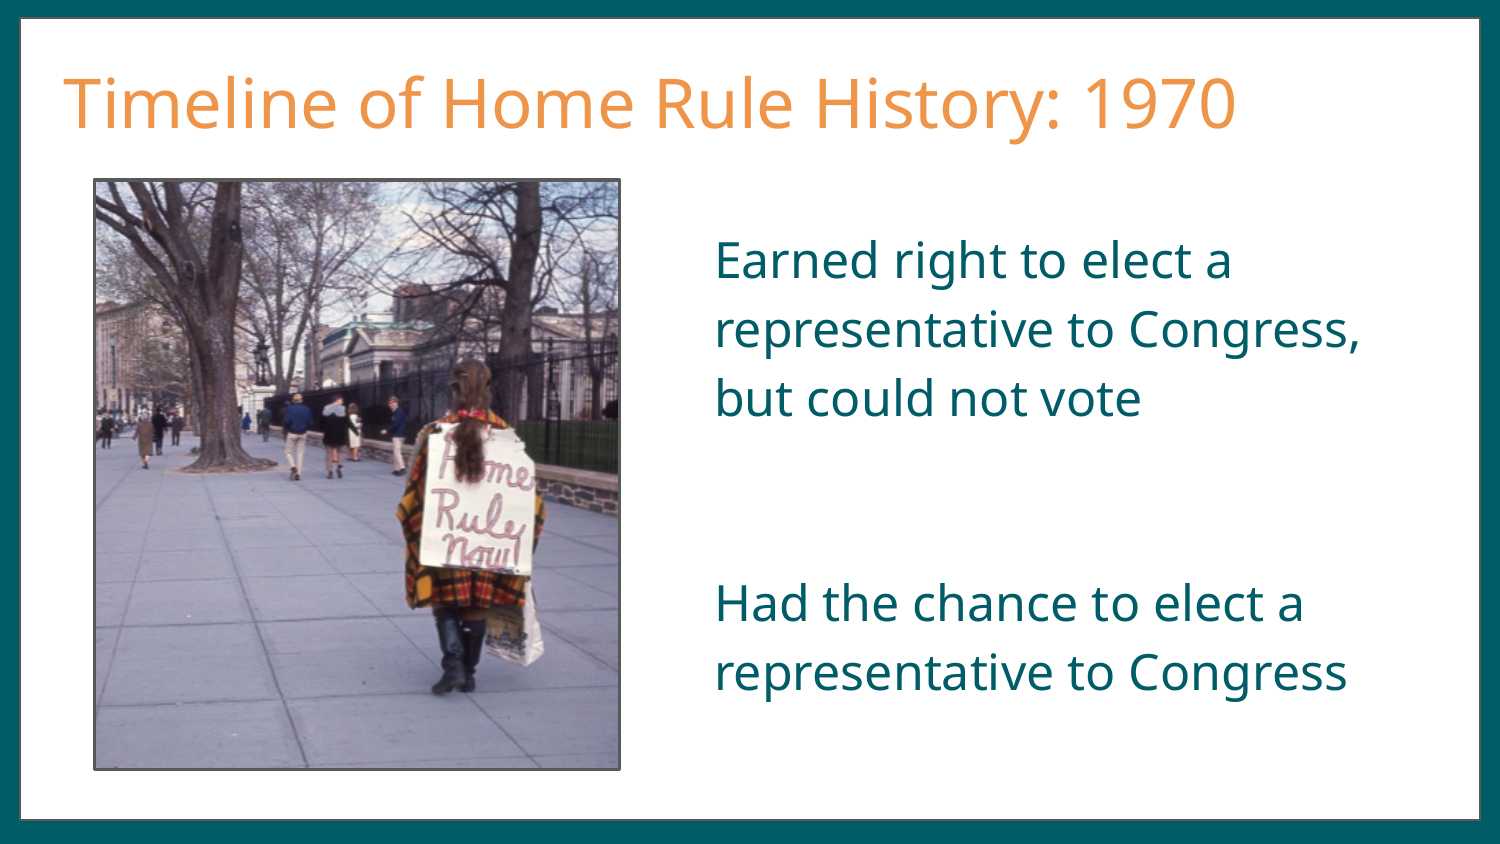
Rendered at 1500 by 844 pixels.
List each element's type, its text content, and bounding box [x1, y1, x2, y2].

picture [95, 181, 618, 768]
list Had the chance to elect a representative to Congress [699, 532, 1433, 730]
list Earned right to elect a representative to Congress, but could not vote [699, 225, 1433, 422]
title Timeline of Home Rule History: 1970 [48, 15, 1458, 187]
